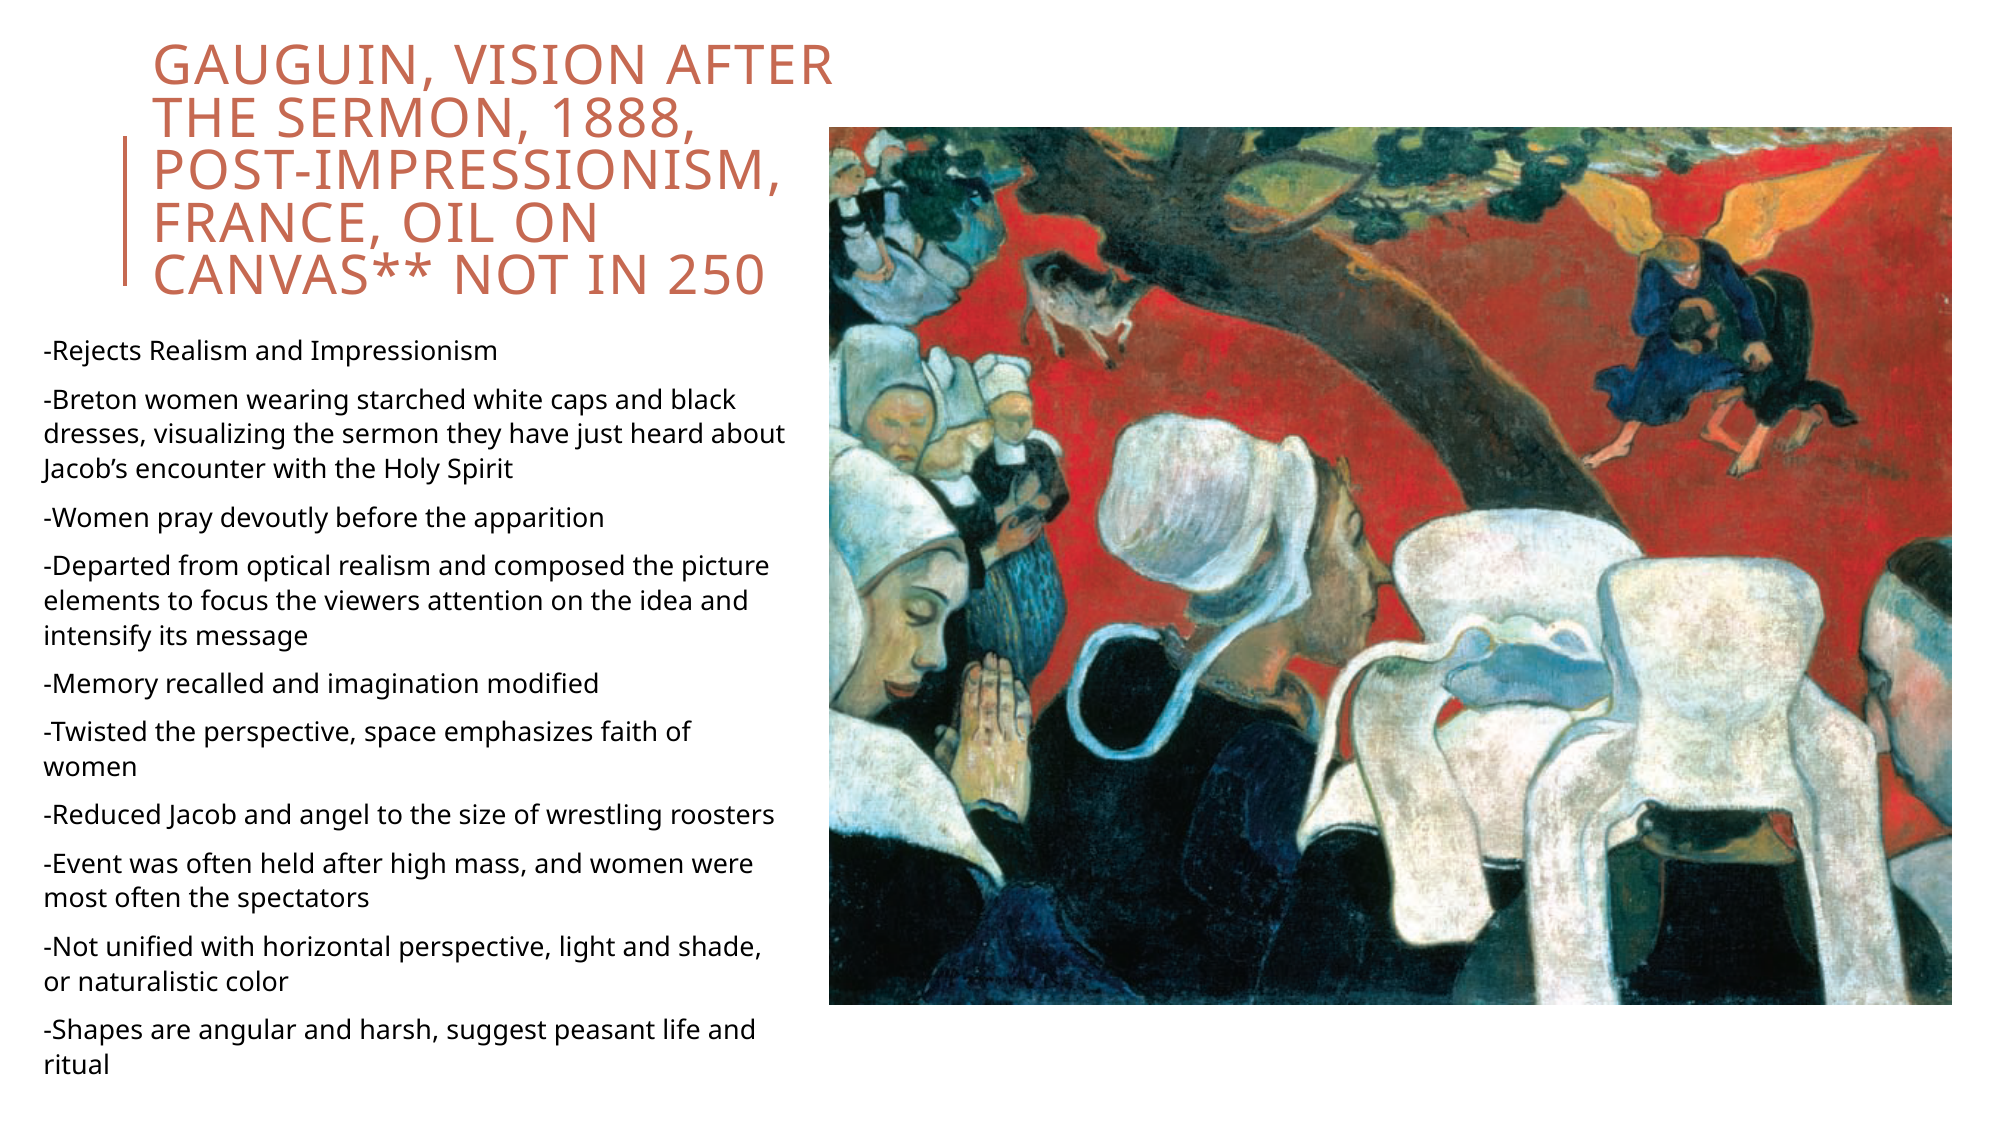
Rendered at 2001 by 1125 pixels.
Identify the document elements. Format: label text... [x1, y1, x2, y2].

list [829, 127, 1952, 1005]
list -Rejects Realism and Impressionism -Breton women wearing starched white caps and black dresses, visualizing the sermon they have just heard about Jacob’s encounter with the Holy Spirit -Women pray devoutly before the apparition -Departed from optical realism and composed the picture elements to focus the viewers attention on the idea and intensify its message -Memory recalled and imagination modified -Twisted the perspective, space emphasizes faith of women -Reduced Jacob and angel to the size of wrestling roosters -Event was often held after high mass, and women were most often the spectators -Not unified with horizontal perspective, light and shade, or naturalistic color -Shapes are angular and harsh, suggest peasant life and ritual [28, 323, 809, 1094]
title Gauguin, Vision after the Sermon, 1888, Post-Impressionism, France, oil on canvas** not in 250 [137, 31, 858, 317]
